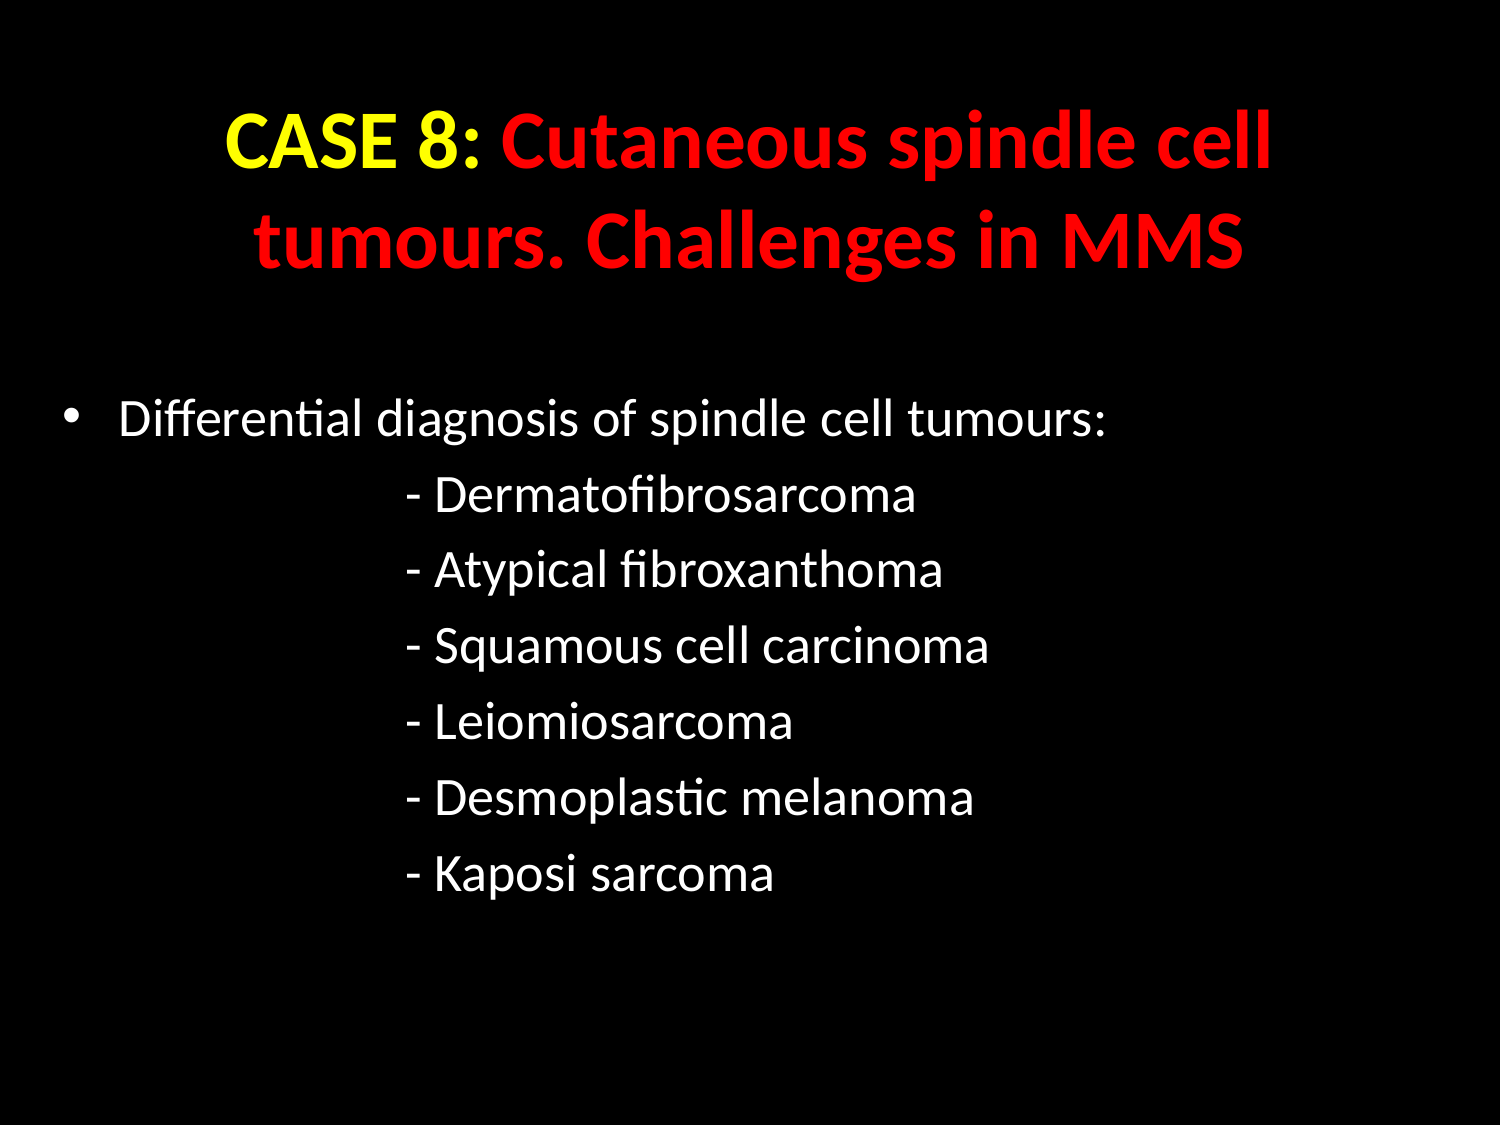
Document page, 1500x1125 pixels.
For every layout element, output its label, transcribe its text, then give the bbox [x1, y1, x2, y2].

text_box CASE 8: Cutaneous spindle cell tumours. Challenges in MMS [47, 78, 1453, 296]
list Differential diagnosis of spindle cell tumours: - Dermatofibrosarcoma - Atypical fibroxanthoma - Squamous cell carcinoma - Leiomiosarcoma - Desmoplastic melanoma - Kaposi sarcoma [47, 374, 1453, 1017]
